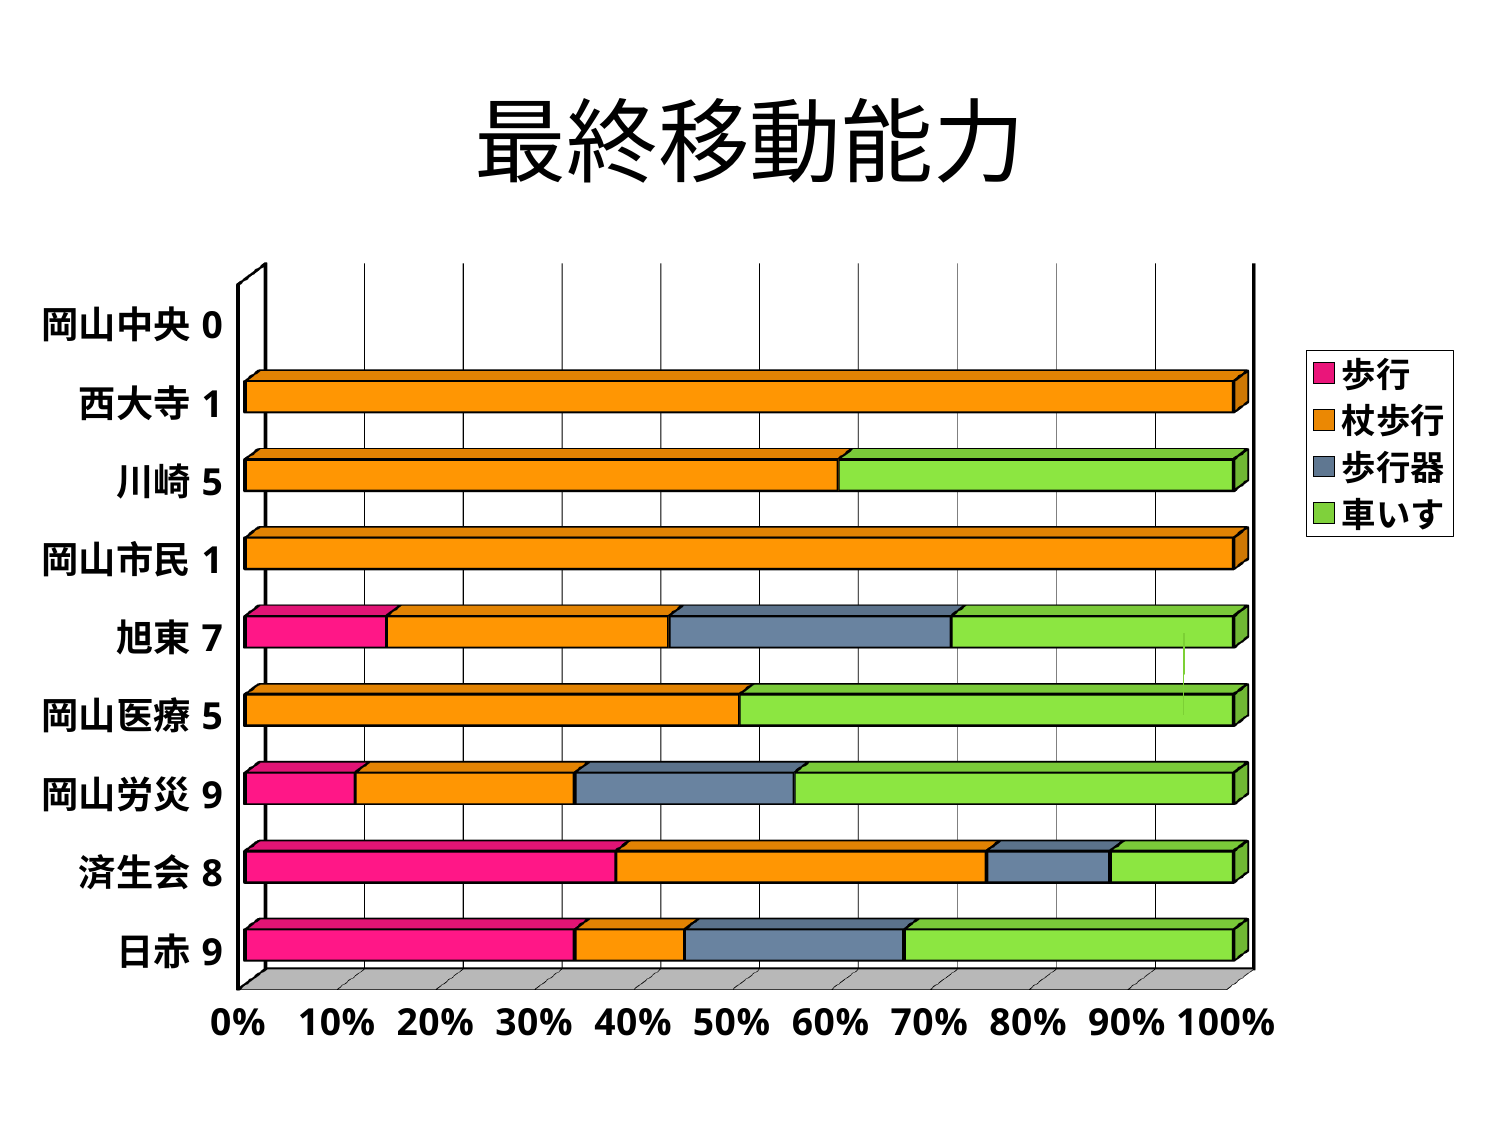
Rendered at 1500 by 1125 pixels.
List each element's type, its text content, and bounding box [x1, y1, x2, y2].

title 最終移動能力 [74, 44, 1426, 233]
chart [4, 262, 1500, 1085]
